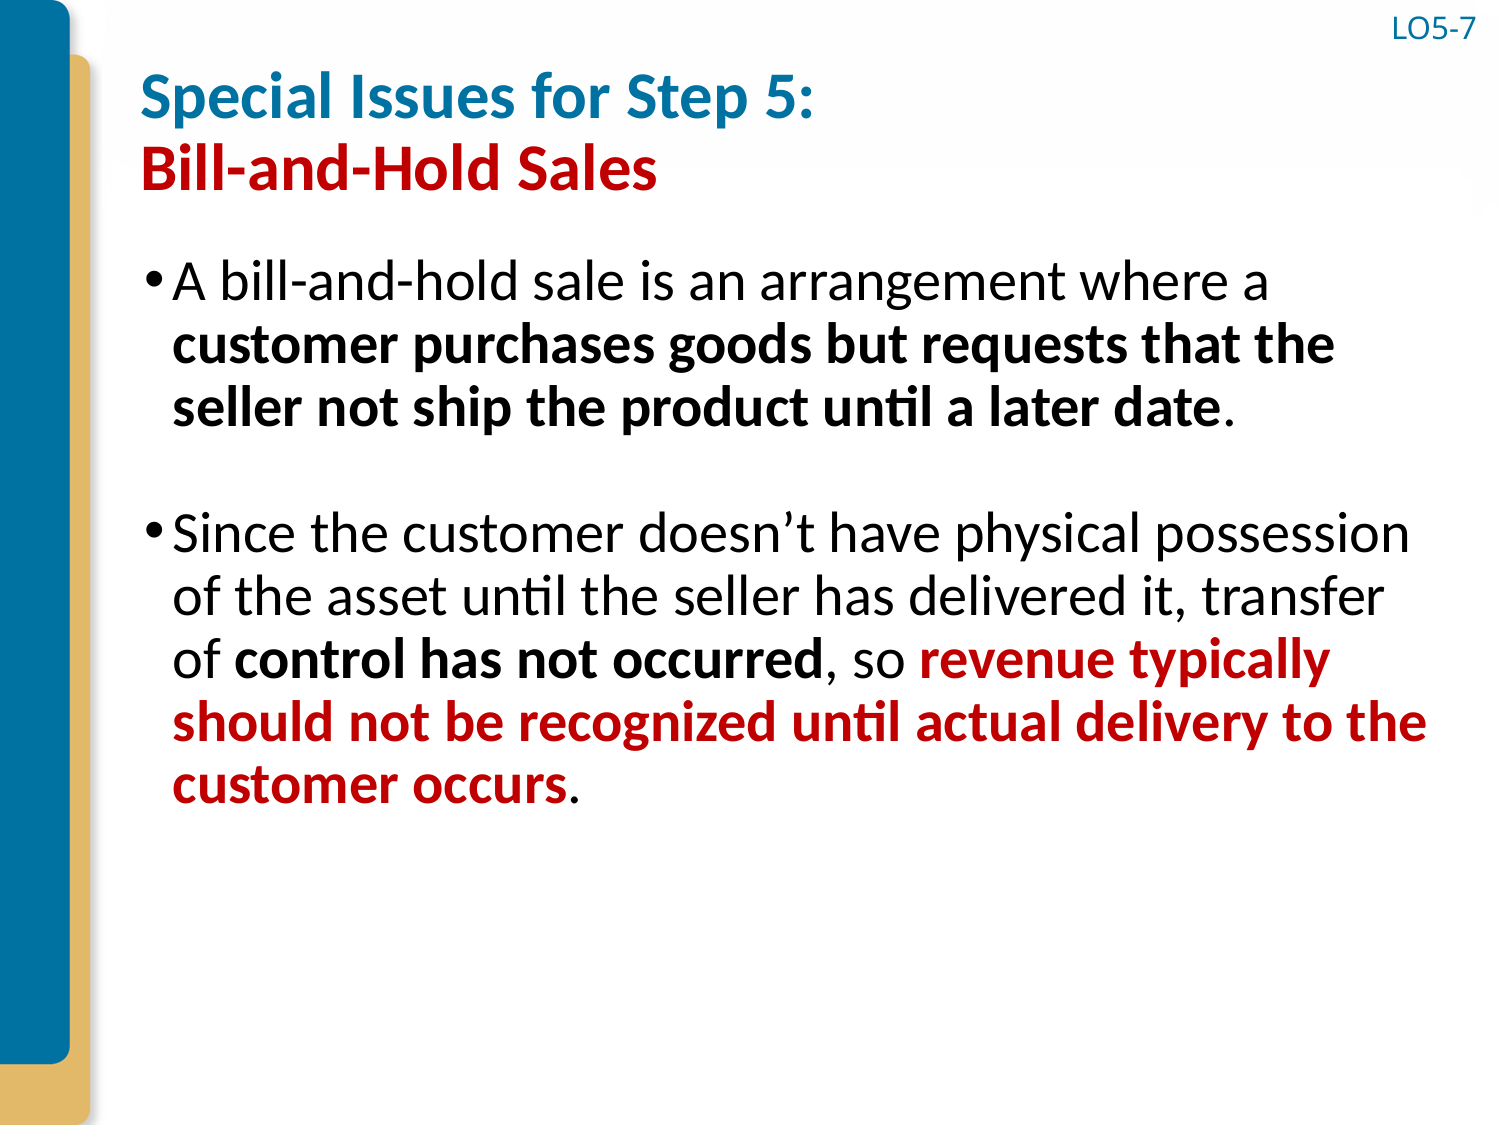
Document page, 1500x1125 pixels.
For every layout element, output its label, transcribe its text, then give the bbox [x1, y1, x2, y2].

title Special Issues for Step 5: Bill-and-Hold Sales [124, 0, 1500, 267]
picture [0, 0, 1500, 1125]
text_box LO5-7 [1376, 0, 1498, 60]
list A bill-and-hold sale is an arrangement where a customer purchases goods but requests that the seller not ship the product until a later date. Since the customer doesn’t have physical possession of the asset until the seller has delivered it, transfer of control has not occurred, so revenue typically should not be recognized until actual delivery to the customer occurs. [129, 242, 1445, 1008]
